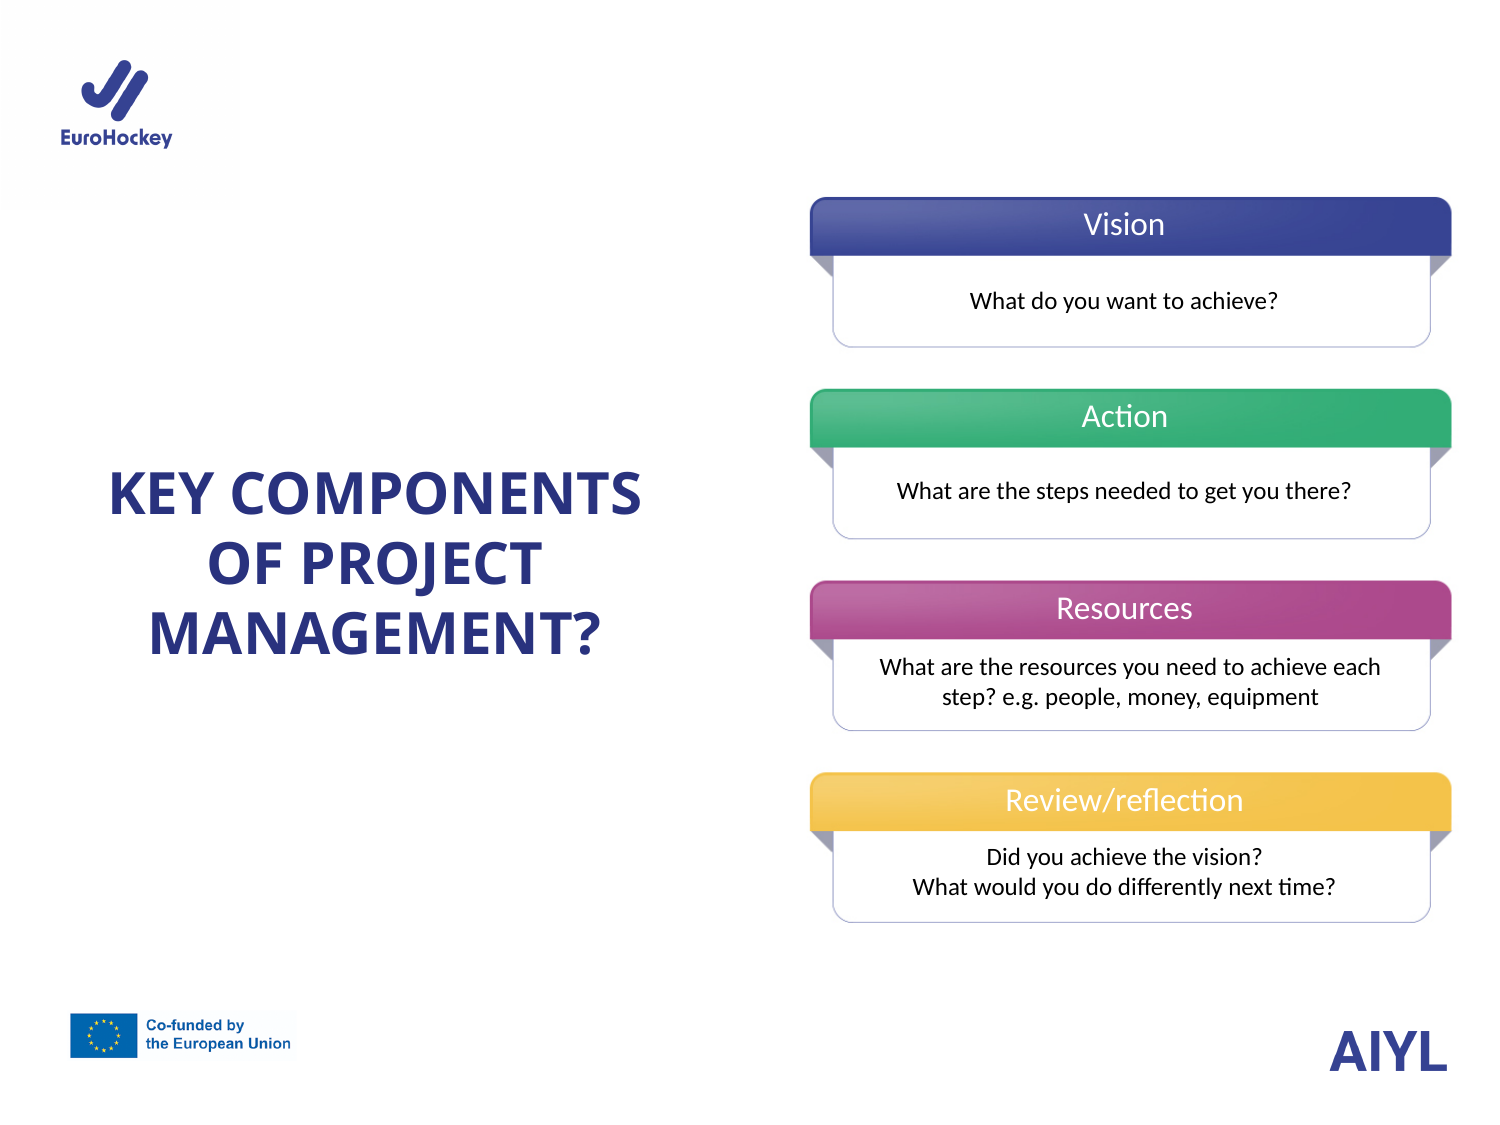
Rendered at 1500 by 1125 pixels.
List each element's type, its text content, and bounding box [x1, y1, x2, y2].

picture [1, 833, 517, 1125]
picture [749, 0, 1500, 1125]
picture [1, 0, 240, 211]
text_box KEY COMPONENTS OF PROJECT MANAGEMENT? [0, 448, 744, 674]
